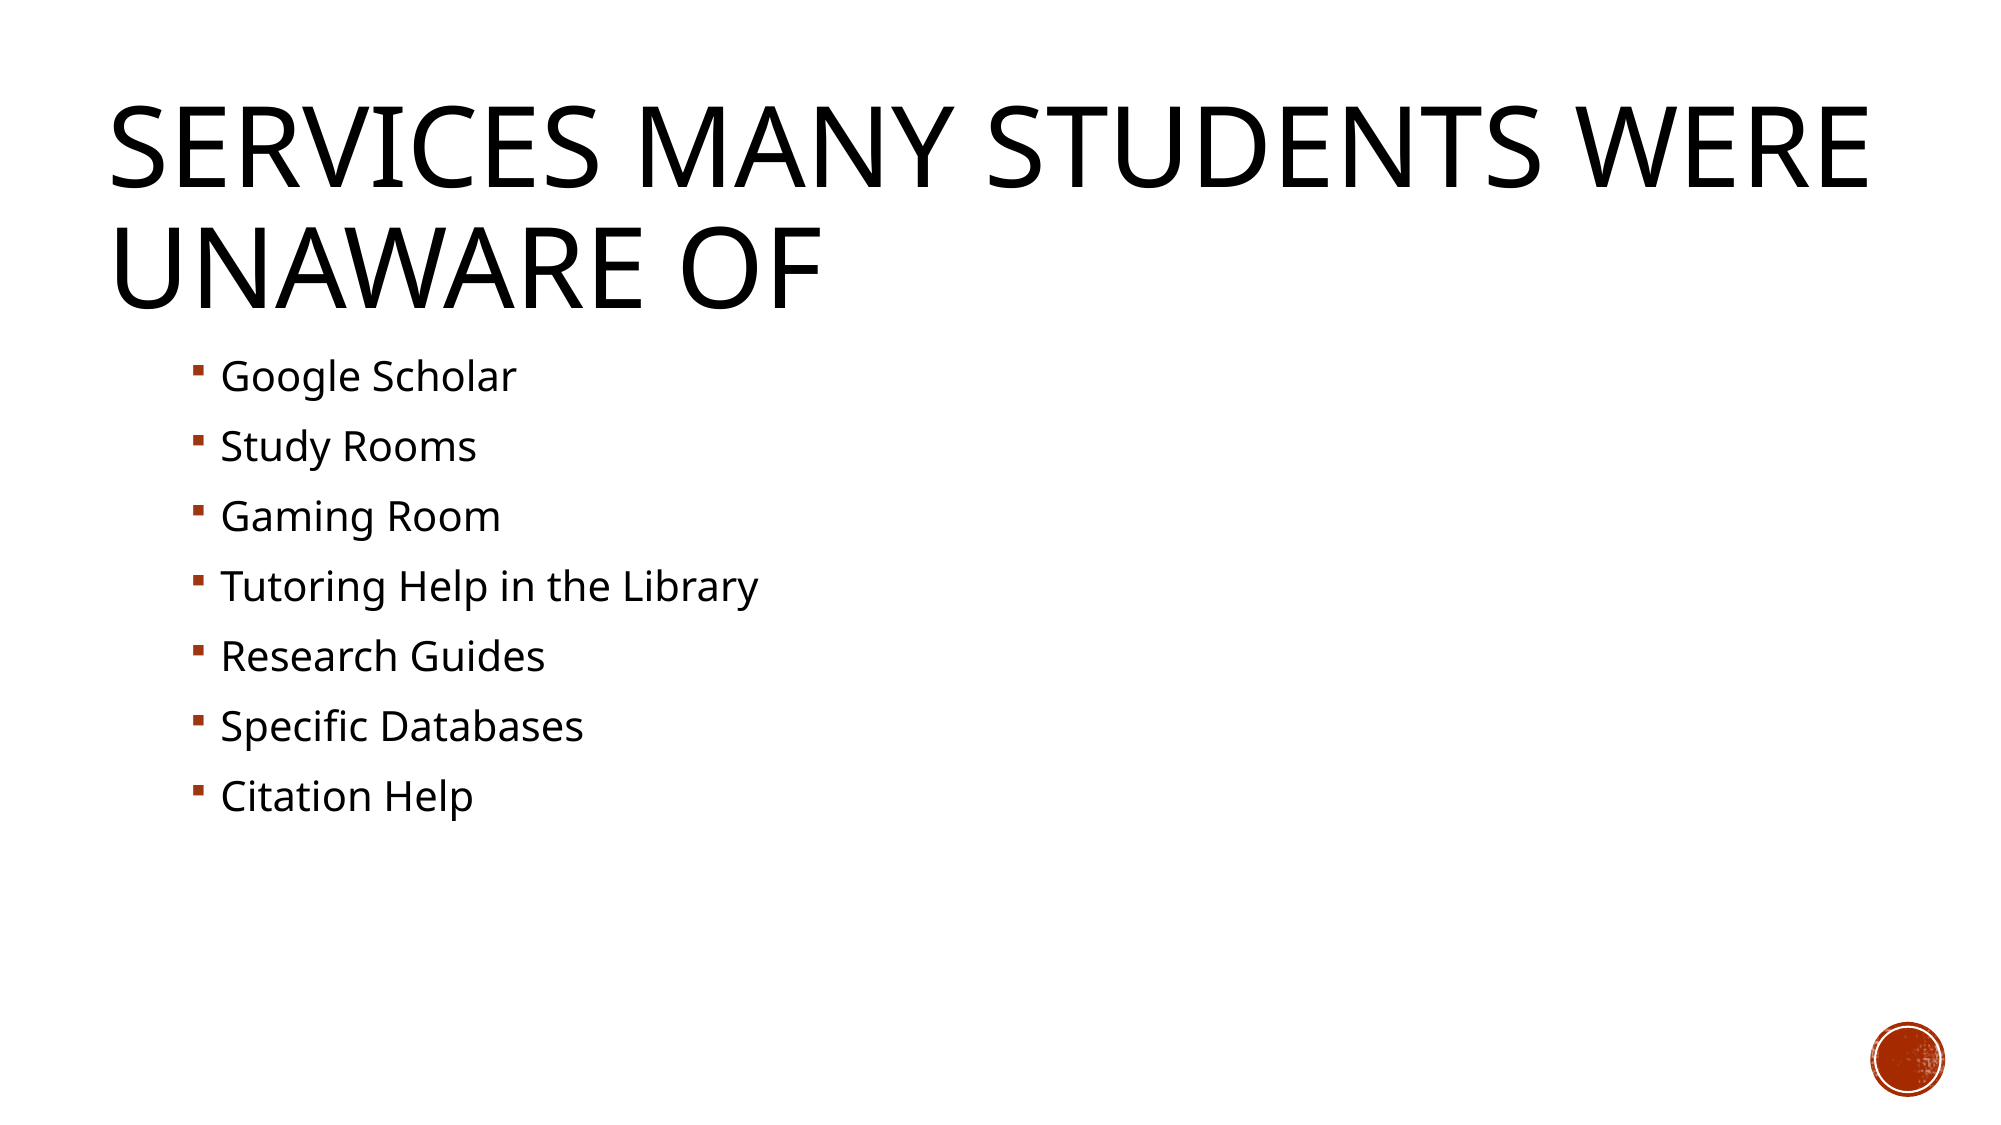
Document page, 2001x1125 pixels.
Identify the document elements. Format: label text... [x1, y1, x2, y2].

list Google Scholar Study Rooms Gaming Room Tutoring Help in the Library Research Guides Specific Databases Citation Help [175, 348, 894, 1013]
title Services many students were unaware of [93, 79, 1918, 344]
